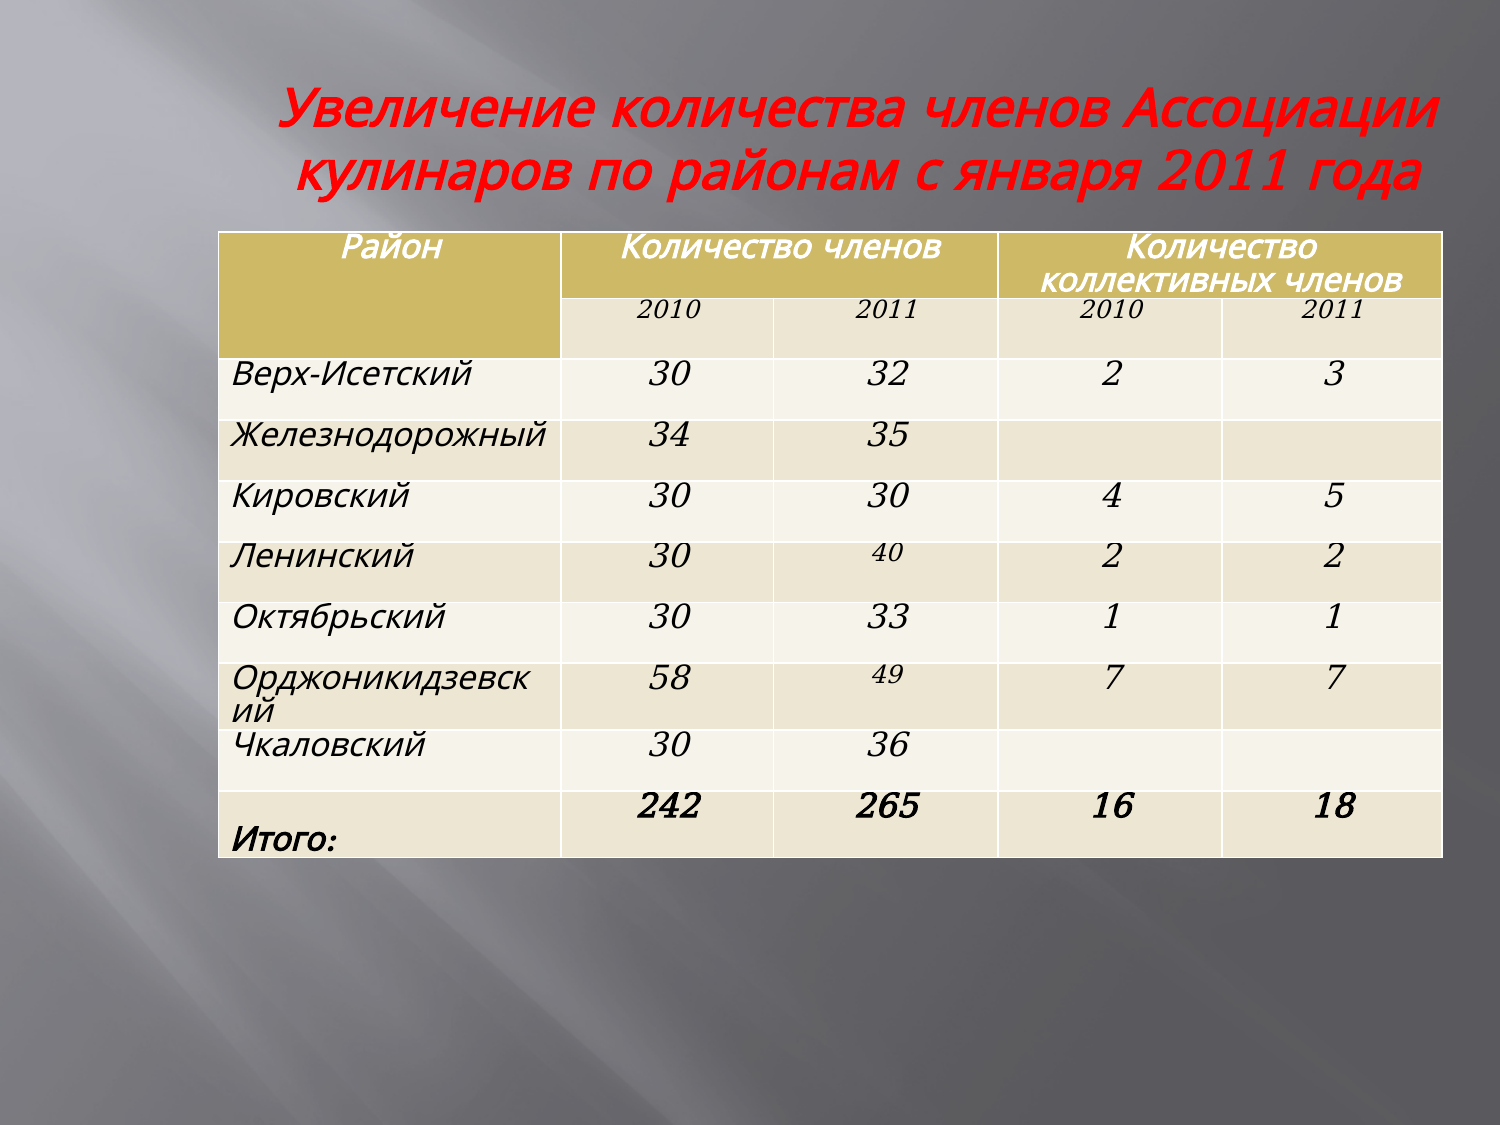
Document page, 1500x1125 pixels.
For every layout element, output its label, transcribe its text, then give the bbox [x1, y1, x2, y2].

table_cell 30 [562, 360, 773, 419]
table_cell Орджоникидзевский [219, 664, 560, 729]
table_cell 30 [562, 603, 773, 662]
table_cell 30 [562, 731, 773, 790]
title Увеличение количества членов Ассоциации кулинаров по районам с января 2011 года [242, 42, 1473, 231]
table_cell 2 [999, 360, 1221, 419]
table_cell 33 [774, 603, 997, 662]
table_cell 16 [999, 792, 1221, 857]
table_cell 2 [999, 543, 1221, 602]
table_cell [999, 731, 1221, 790]
table_cell 36 [774, 731, 997, 790]
table_cell 1 [999, 603, 1221, 662]
table_cell 5 [1223, 482, 1441, 541]
table_cell Верх-Исетский [219, 360, 560, 419]
table_cell [1223, 731, 1441, 790]
table_cell 49 [774, 664, 997, 729]
table_cell 32 [774, 360, 997, 419]
table_cell Железнодорожный [219, 421, 560, 480]
table_cell Октябрьский [219, 603, 560, 662]
table_cell 7 [999, 664, 1221, 729]
table_cell 2 [1223, 543, 1441, 602]
table_header Количество коллективных членов [999, 233, 1441, 298]
table_cell Чкаловский [219, 731, 560, 790]
table_cell 2010 [562, 299, 773, 358]
table_cell [999, 421, 1221, 480]
table_cell 30 [562, 543, 773, 602]
table_cell 35 [774, 421, 997, 480]
table_cell 2011 [774, 299, 997, 358]
table_cell 30 [562, 482, 773, 541]
table_cell 3 [1223, 360, 1441, 419]
table_cell 4 [999, 482, 1221, 541]
table_cell 242 [562, 792, 773, 857]
table_cell 18 [1223, 792, 1441, 857]
table_cell 2010 [999, 299, 1221, 358]
table_cell Итого: [219, 792, 560, 857]
table_cell [1223, 421, 1441, 480]
table_cell 30 [774, 482, 997, 541]
table_cell 34 [562, 421, 773, 480]
table_cell 58 [562, 664, 773, 729]
table_cell 40 [774, 543, 997, 602]
table_cell Ленинский [219, 543, 560, 602]
table_cell Кировский [219, 482, 560, 541]
table_cell 265 [774, 792, 997, 857]
table_cell 7 [1223, 664, 1441, 729]
table_header Количество членов [562, 233, 997, 298]
table_cell 2011 [1223, 299, 1441, 358]
table_header Район [219, 233, 560, 358]
table_cell 1 [1223, 603, 1441, 662]
